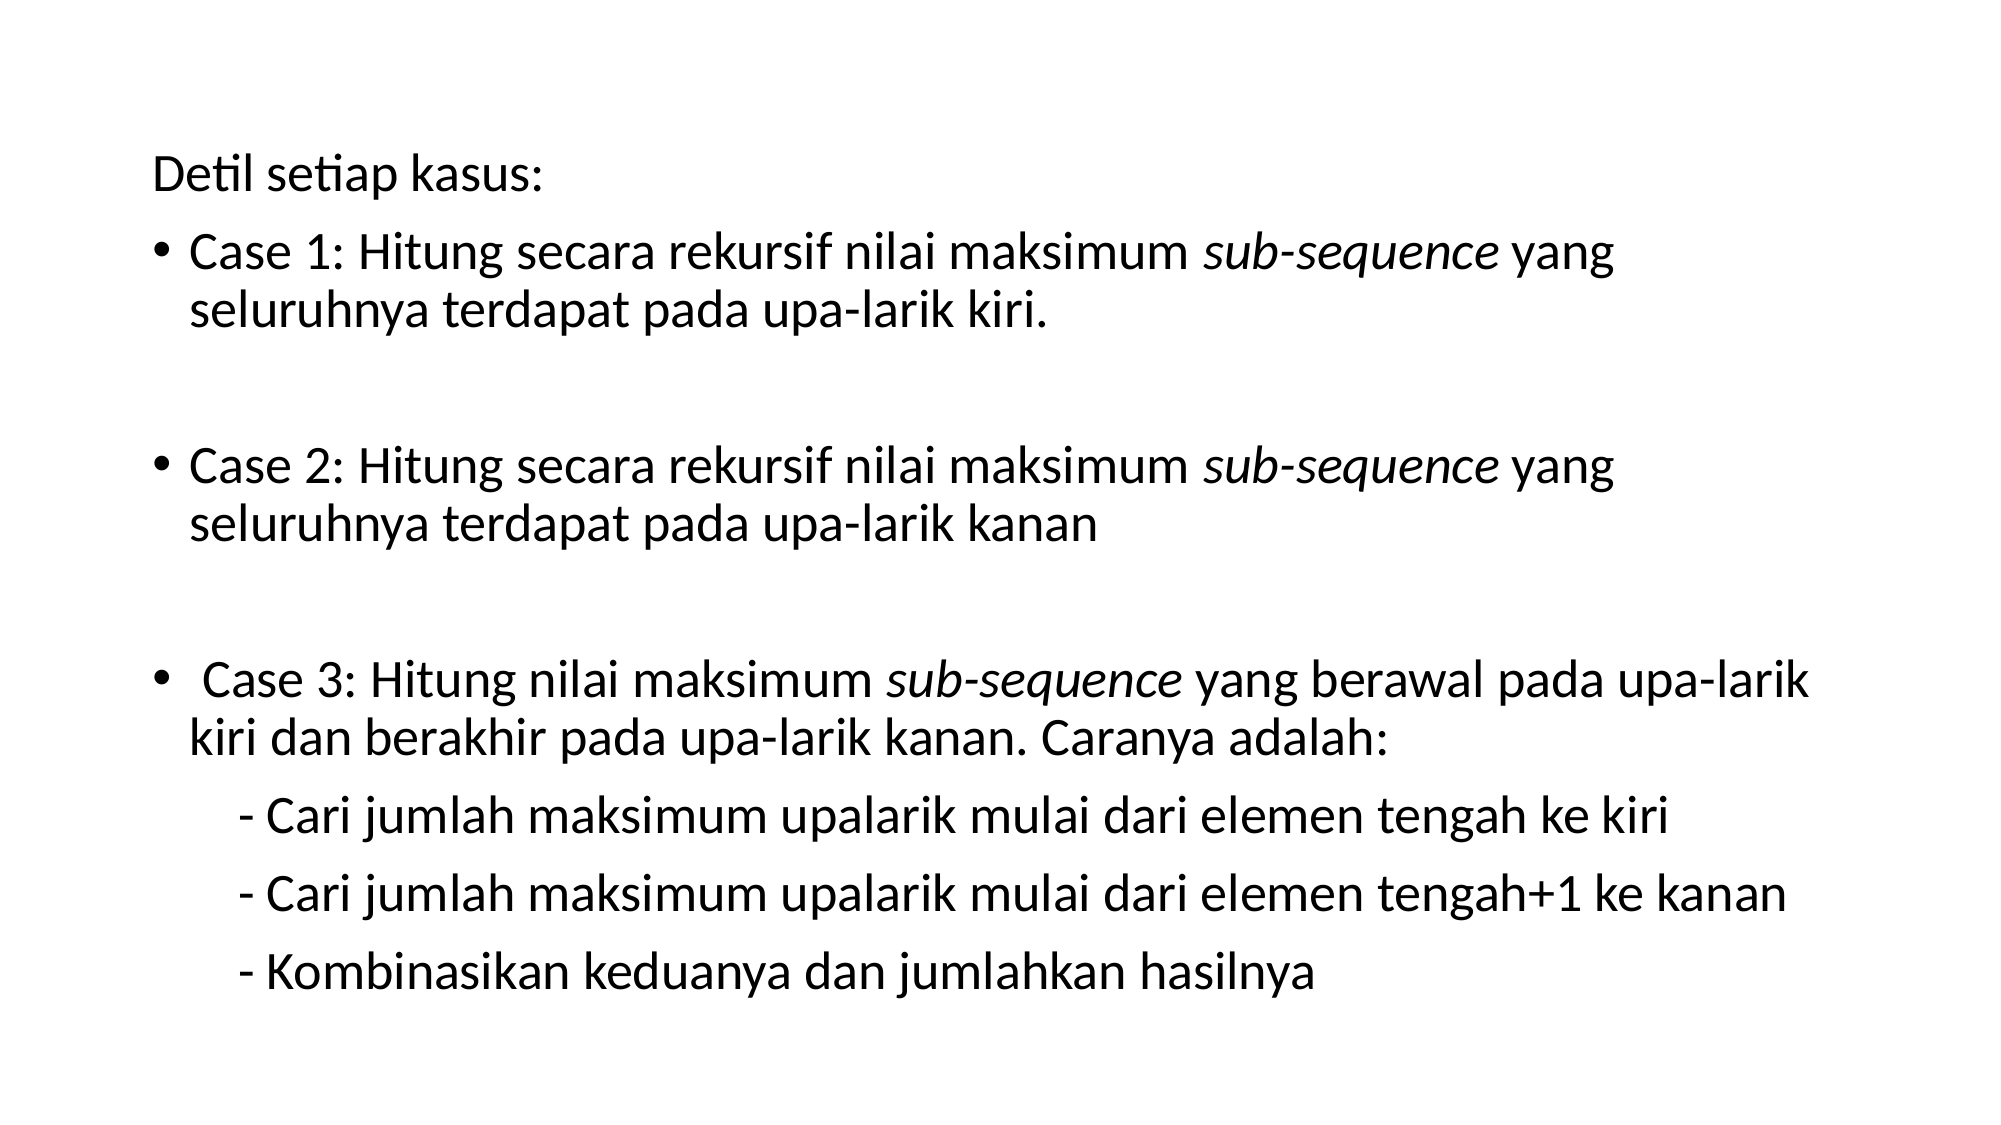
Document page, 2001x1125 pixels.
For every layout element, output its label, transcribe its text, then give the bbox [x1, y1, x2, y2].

list Detil setiap kasus: Case 1: Hitung secara rekursif nilai maksimum sub-sequence yang seluruhnya terdapat pada upa-larik kiri. Case 2: Hitung secara rekursif nilai maksimum sub-sequence yang seluruhnya terdapat pada upa-larik kanan Case 3: Hitung nilai maksimum sub-sequence yang berawal pada upa-larik kiri dan berakhir pada upa-larik kanan. Caranya adalah: - Cari jumlah maksimum upalarik mulai dari elemen tengah ke kiri - Cari jumlah maksimum upalarik mulai dari elemen tengah+1 ke kanan - Kombinasikan keduanya dan jumlahkan hasilnya [137, 137, 1863, 1014]
